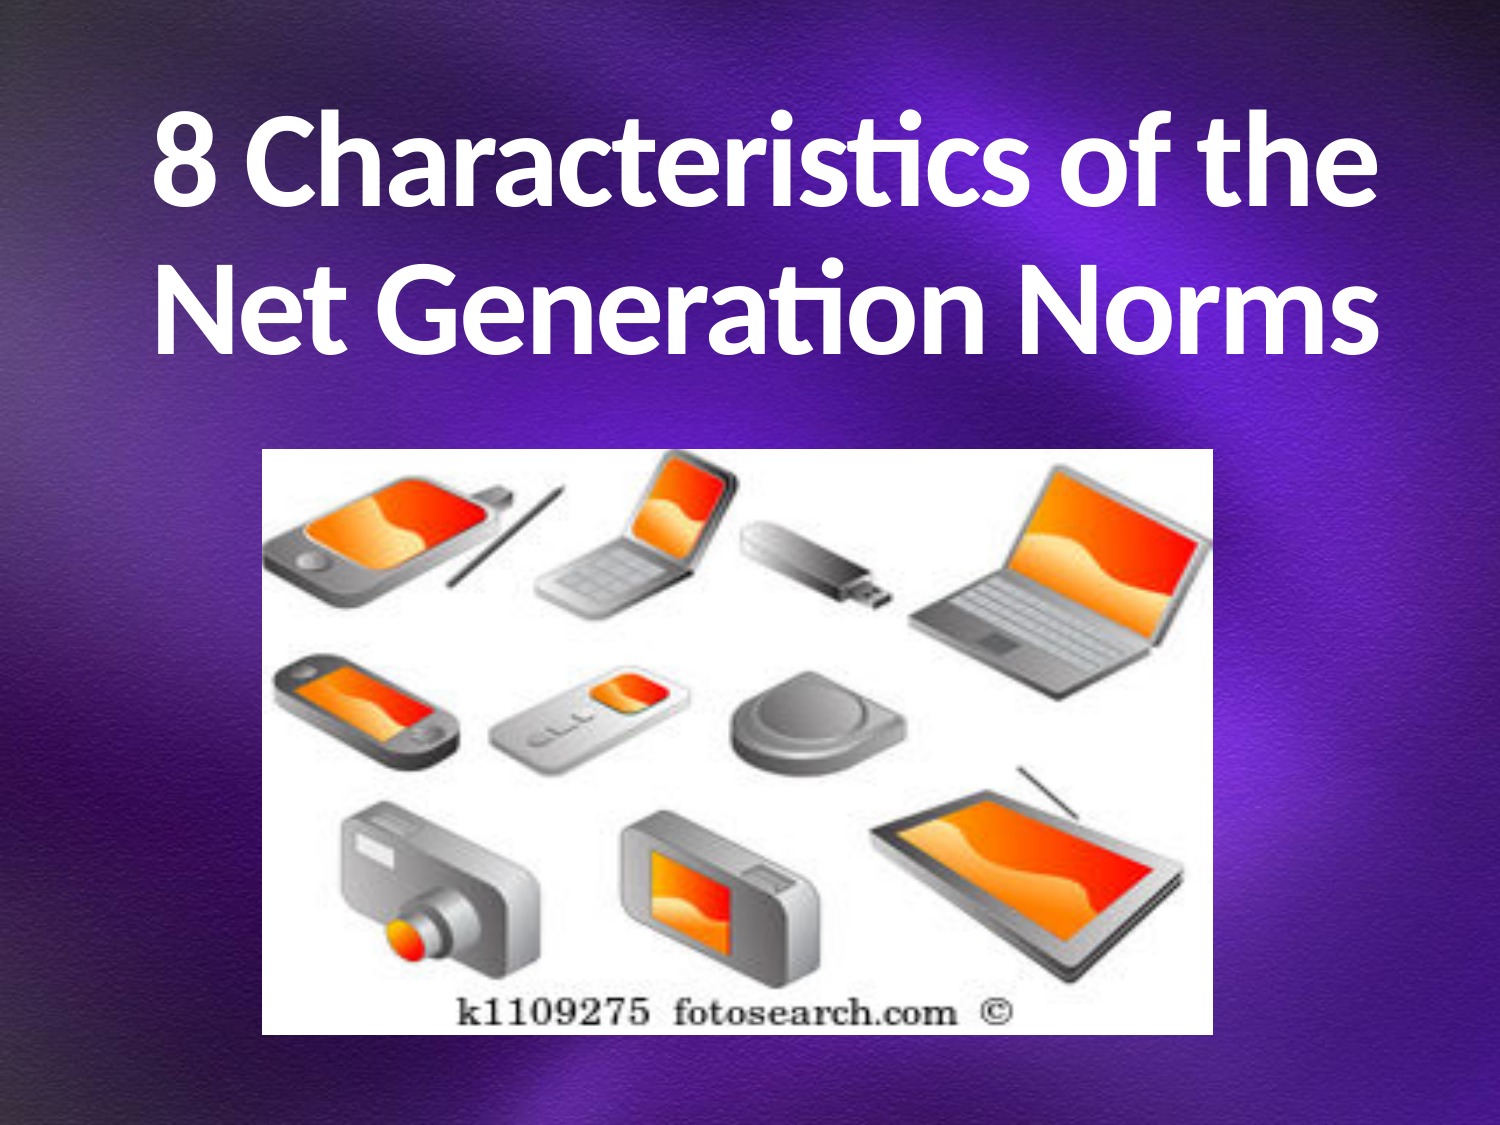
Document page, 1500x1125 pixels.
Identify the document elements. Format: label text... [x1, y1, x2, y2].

picture [0, 0, 1500, 1125]
title 8 Characteristics of the Net Generation Norms [150, 87, 1400, 388]
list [262, 449, 1213, 1036]
